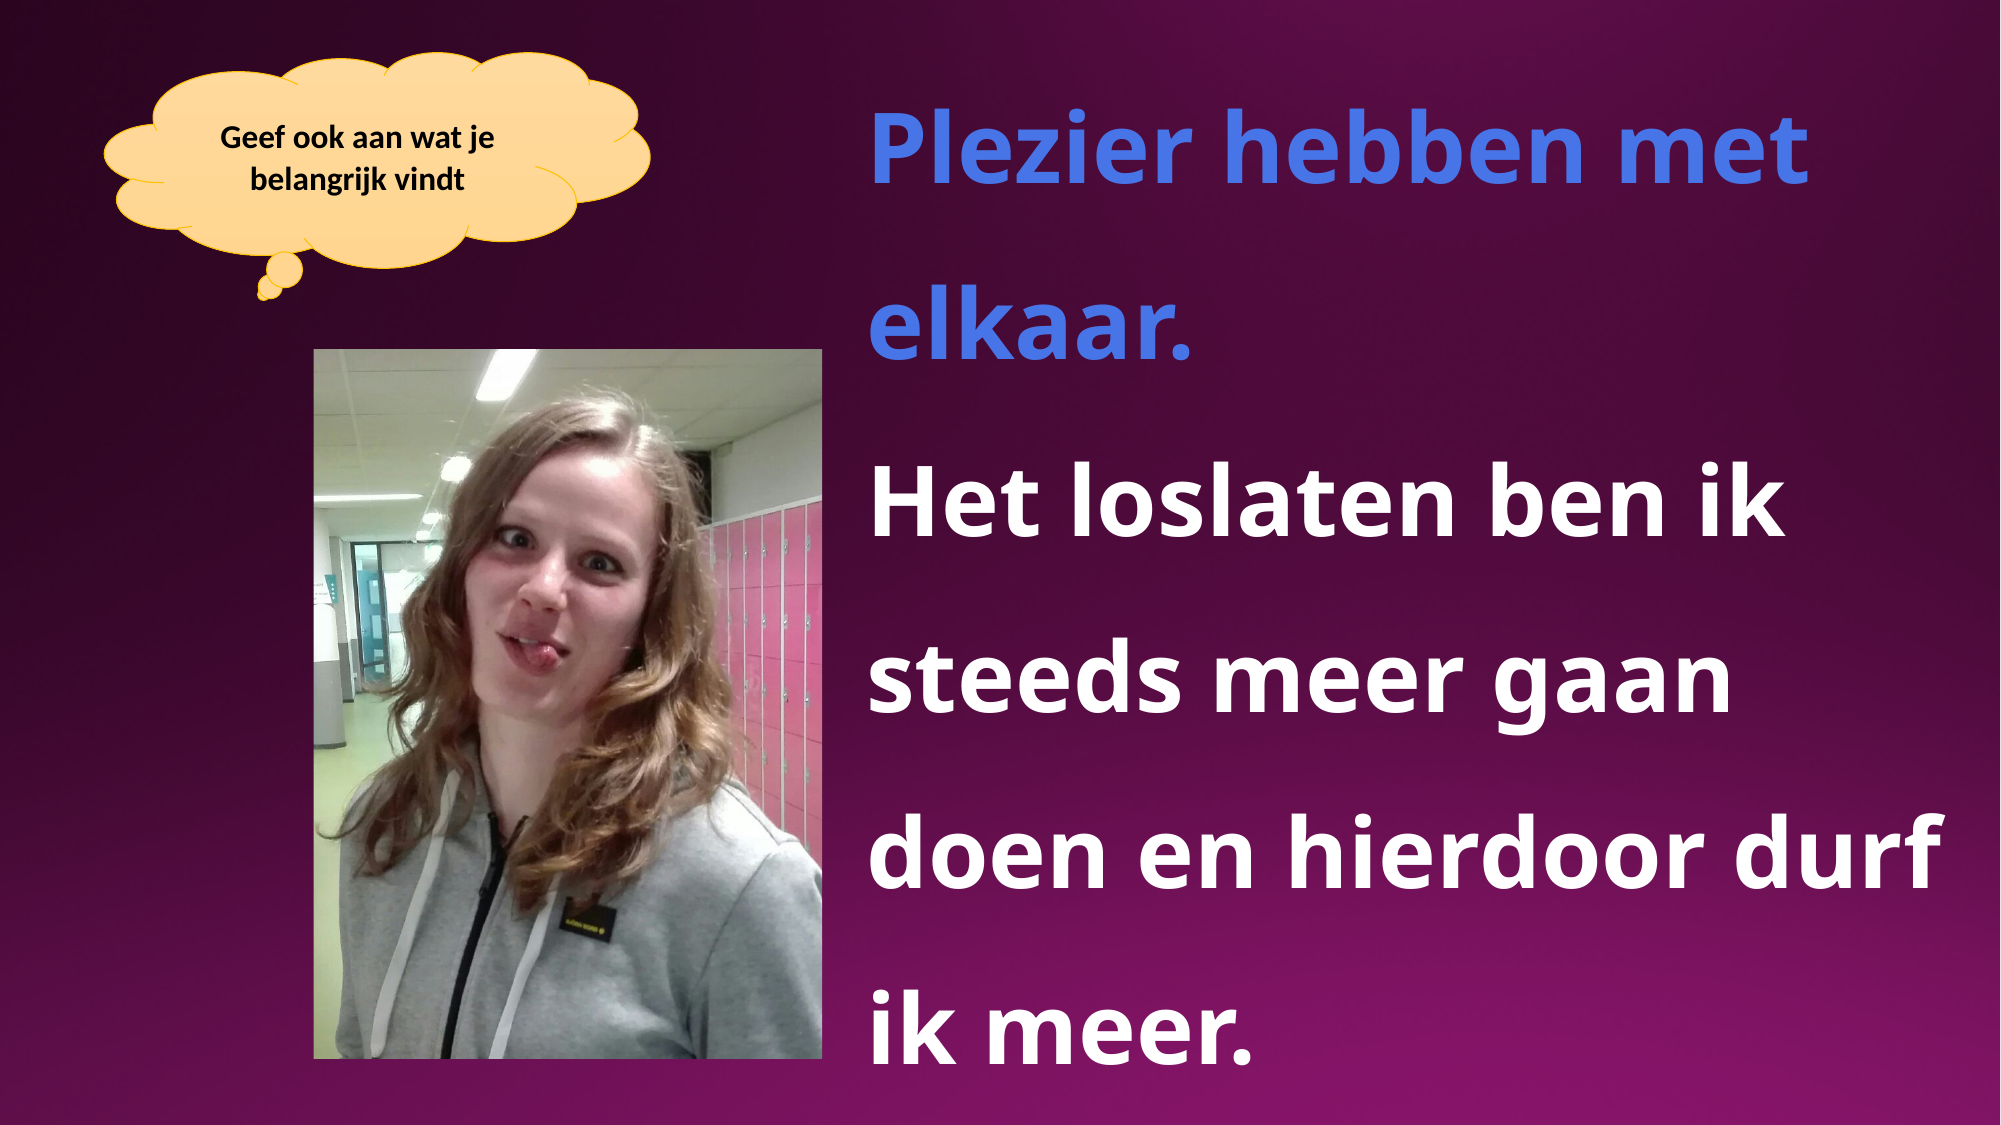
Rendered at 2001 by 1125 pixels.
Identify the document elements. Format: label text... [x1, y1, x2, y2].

text_box Geef ook aan wat je belangrijk vindt [104, 52, 651, 301]
picture [0, 0, 2001, 1125]
title Plezier hebben met elkaar. Het loslaten ben ik steeds meer gaan doen en hierdoor durf ik meer. [851, 19, 1980, 1092]
